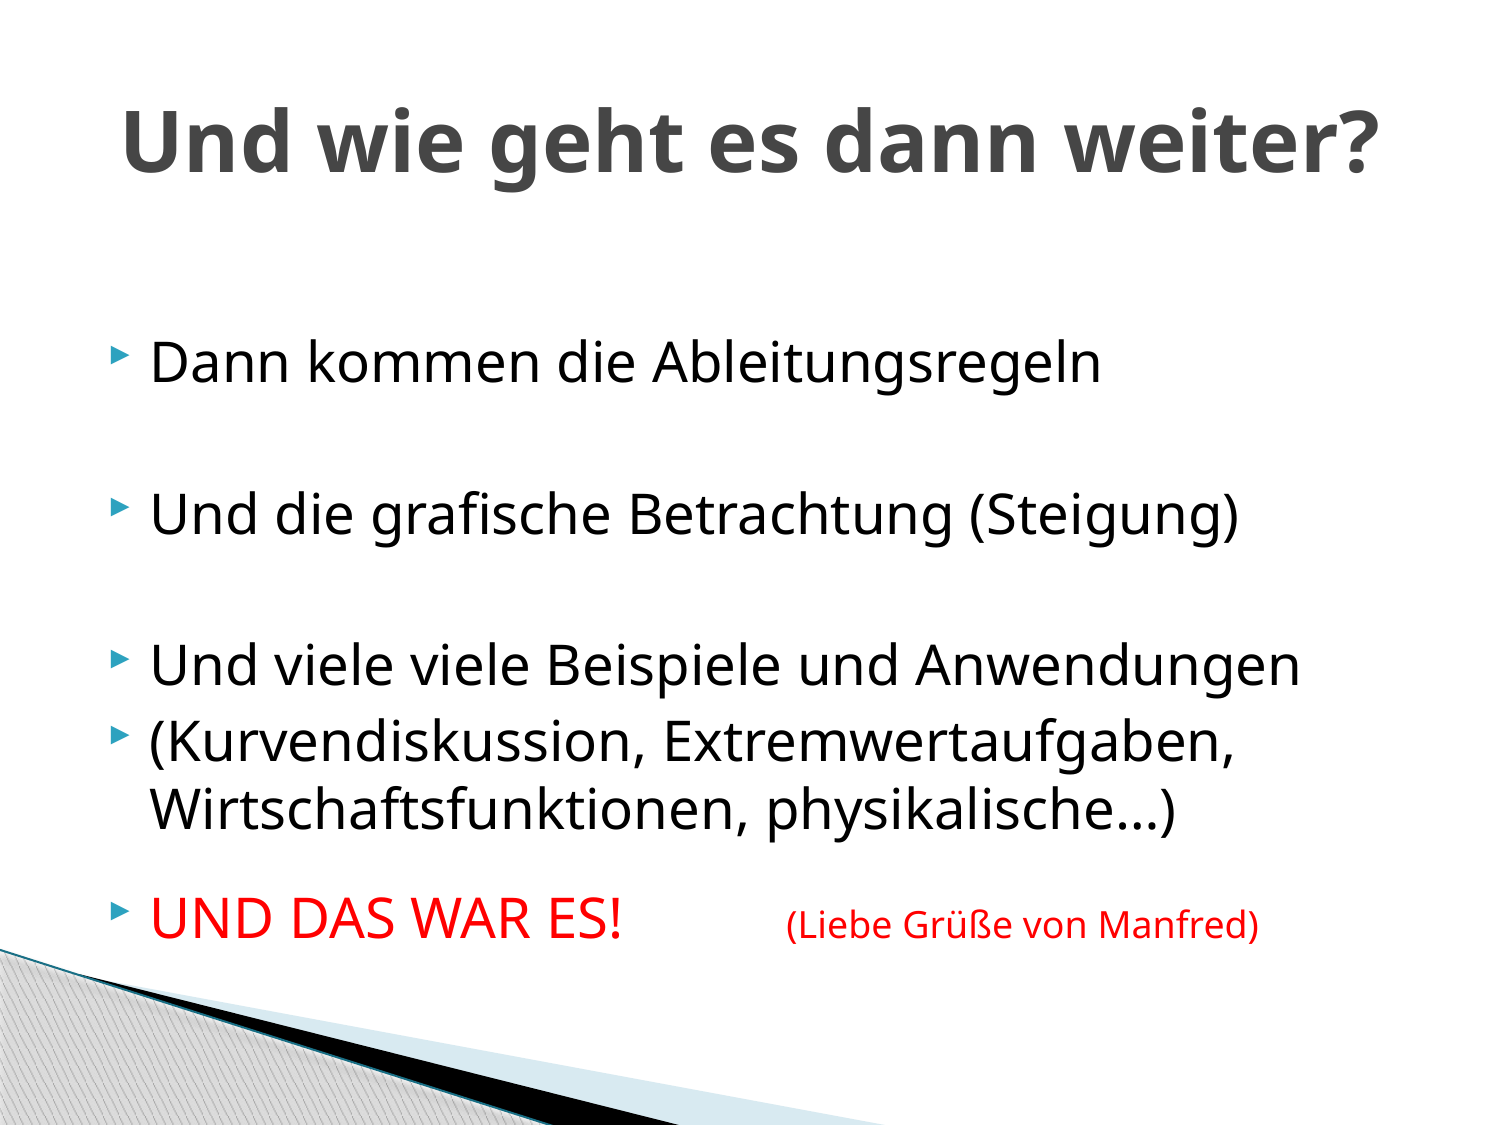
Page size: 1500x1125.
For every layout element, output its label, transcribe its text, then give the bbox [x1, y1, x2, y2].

list Dann kommen die Ableitungsregeln Und die grafische Betrachtung (Steigung) Und viele viele Beispiele und Anwendungen (Kurvendiskussion, Extremwertaufgaben, Wirtschaftsfunktionen, physikalische…) UND DAS WAR ES! (Liebe Grüße von Manfred) [75, 243, 1425, 986]
title Und wie geht es dann weiter? [75, 45, 1425, 233]
